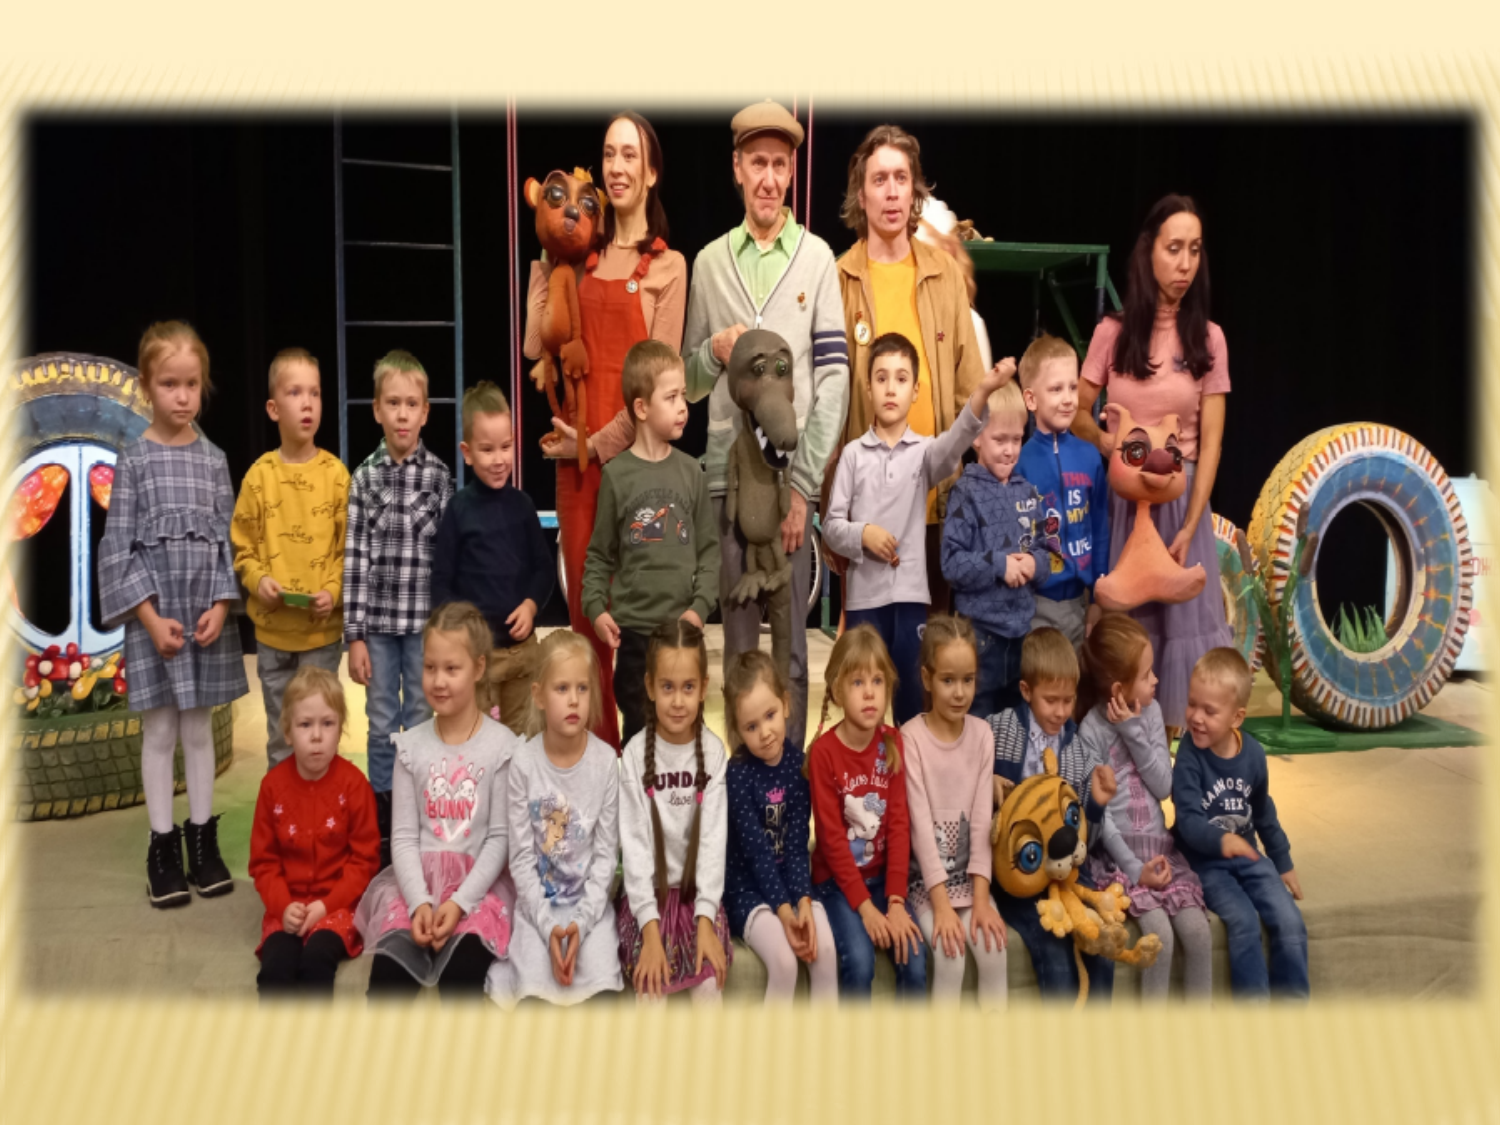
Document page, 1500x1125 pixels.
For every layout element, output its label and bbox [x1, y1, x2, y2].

picture [0, 89, 1500, 1019]
